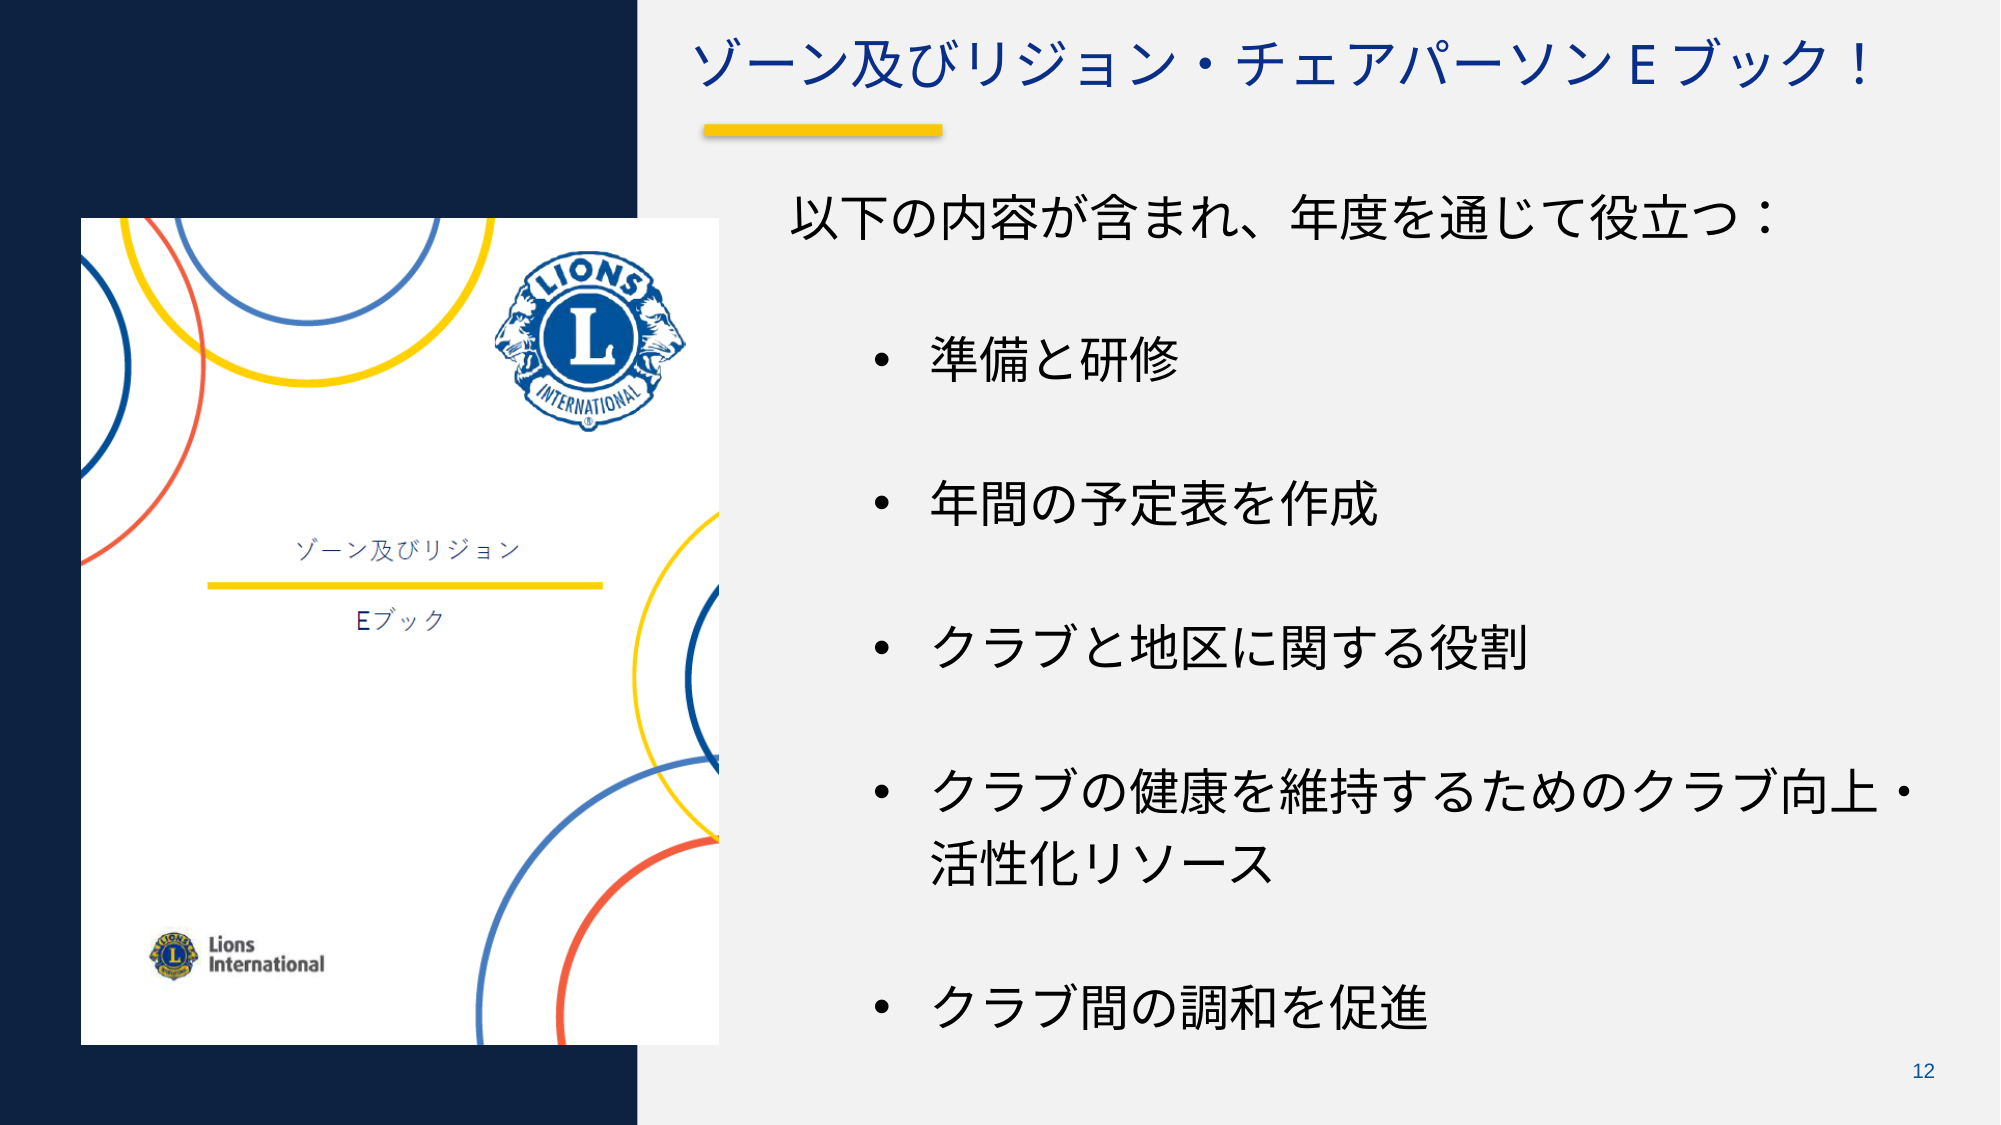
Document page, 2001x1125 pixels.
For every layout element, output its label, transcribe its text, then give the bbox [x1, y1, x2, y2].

picture [80, 217, 719, 1045]
text_box 以下の内容が含まれ、年度を通じて役立つ： [774, 167, 1875, 272]
text_box ゾーン及びリジョン・チェアパーソンEブック！ [674, 30, 1913, 118]
text_box 準備と研修 年間の予定表を作成 クラブと地区に関する役割 クラブの健康を維持するためのクラブ向上・活性化リソース クラブ間の調和を促進 [858, 237, 1959, 956]
text_box [704, 123, 943, 137]
text_box [0, 0, 638, 1125]
